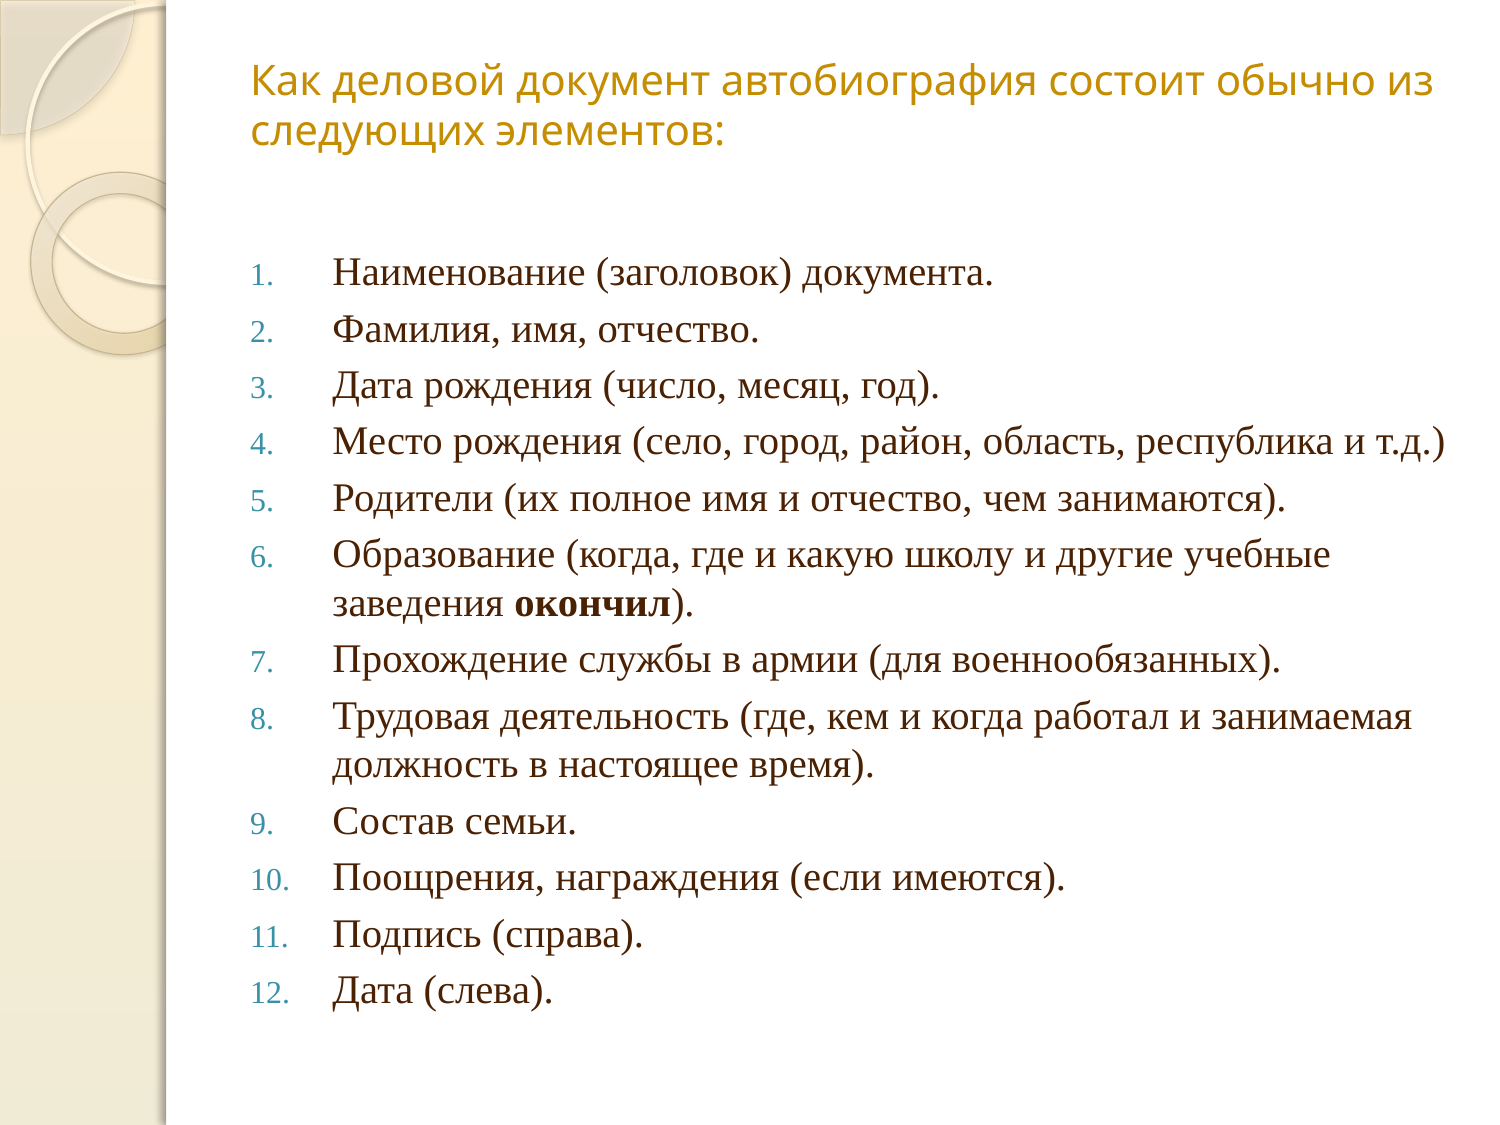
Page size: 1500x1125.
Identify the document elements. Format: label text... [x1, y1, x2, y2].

list Наименование (заголовок) документа. Фамилия, имя, отчество. Дата рождения (число, месяц, год). Место рождения (село, город, район, область, республика и т.д.) Родители (их полное имя и отчество, чем занимаются). Образование (когда, где и какую школу и другие учебные заведения окончил). Прохождение службы в армии (для военнообязанных). Трудовая деятельность (где, кем и когда работал и занимаемая должность в настоящее время). Состав семьи. Поощрения, награждения (если имеются). Подпись (справа). Дата (слева). [235, 237, 1466, 1025]
title Как деловой документ автобиография состоит обычно из следующих элементов: [235, 45, 1466, 233]
